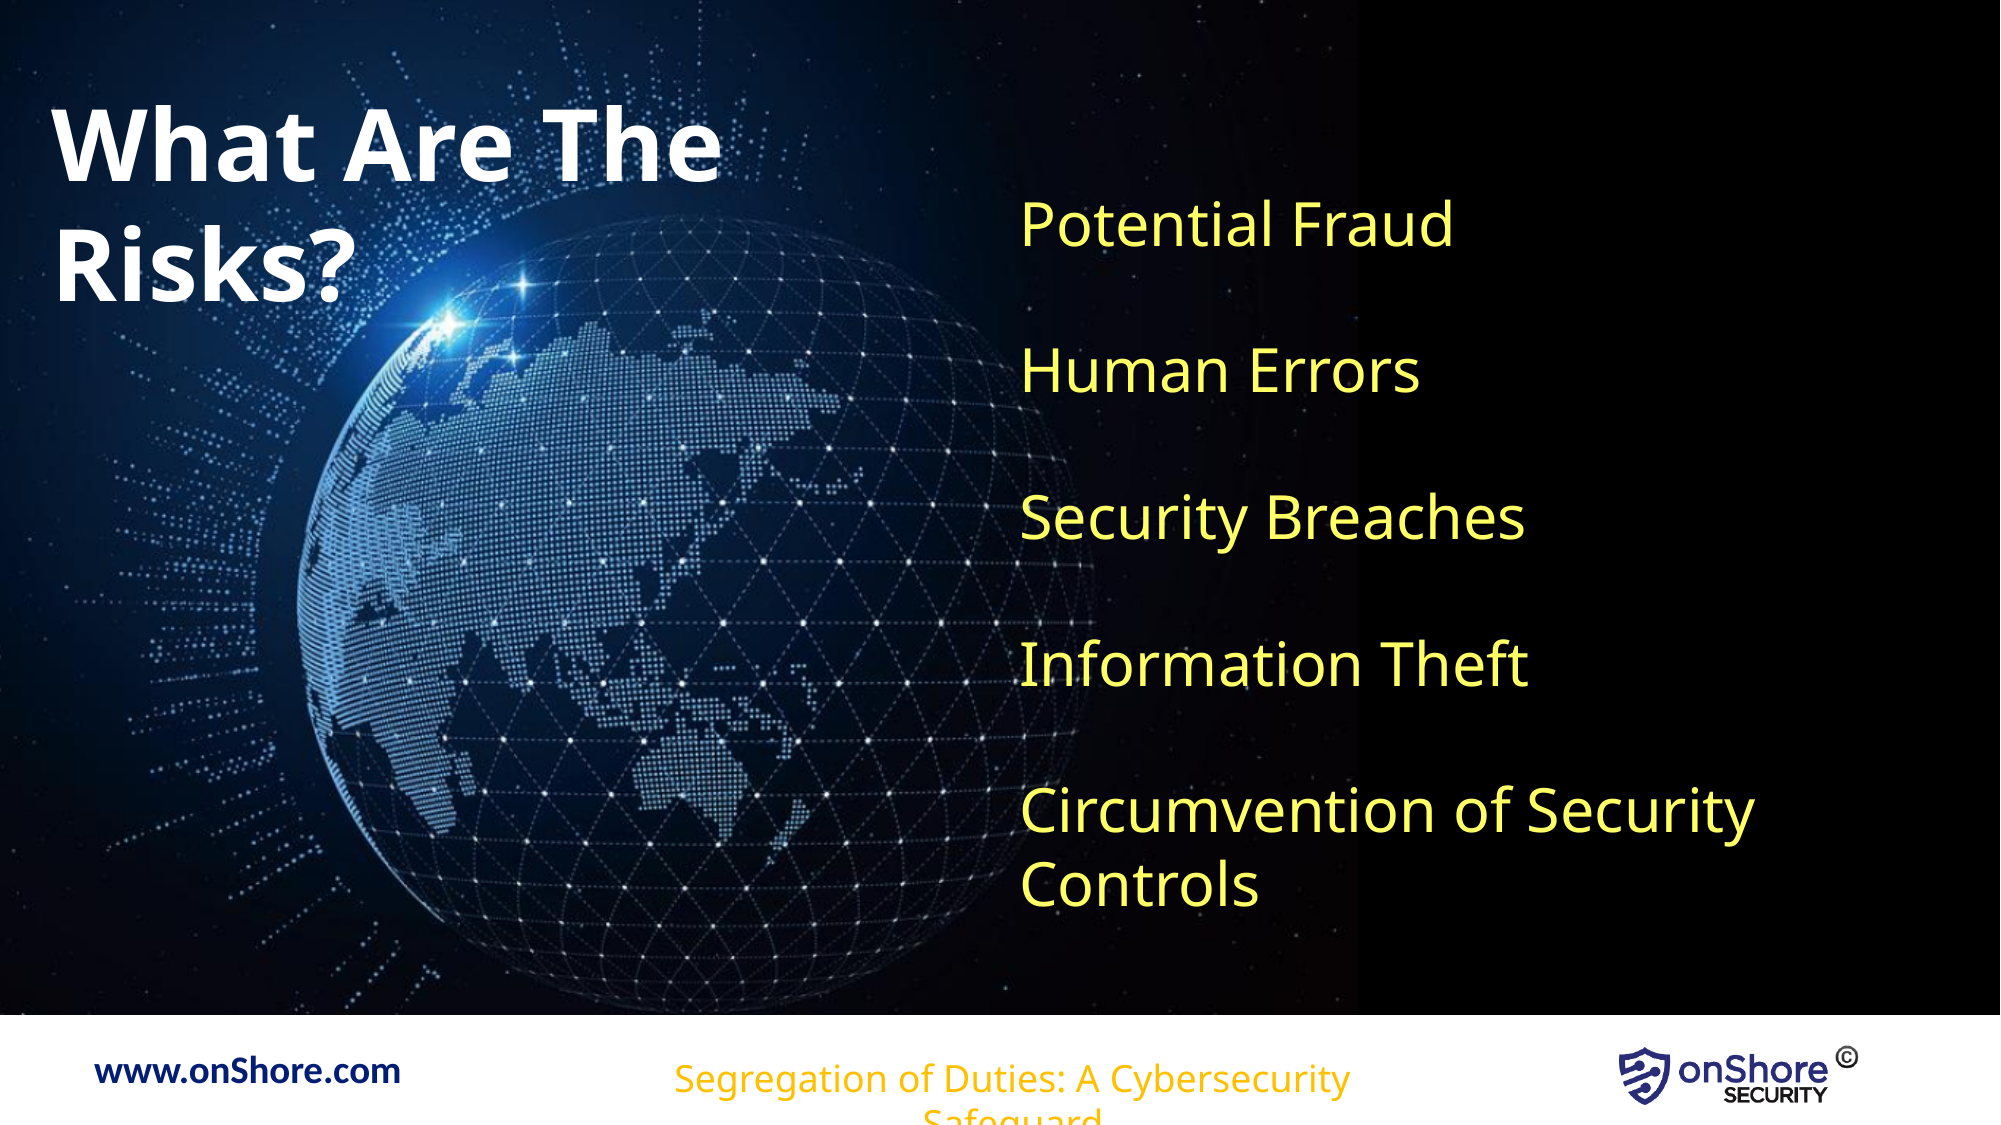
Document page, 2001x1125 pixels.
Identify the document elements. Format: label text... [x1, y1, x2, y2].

picture [1832, 1042, 1861, 1071]
picture [1619, 1047, 1829, 1105]
text_box www.onShore.com [23, 1034, 473, 1101]
picture [0, 0, 2000, 1015]
